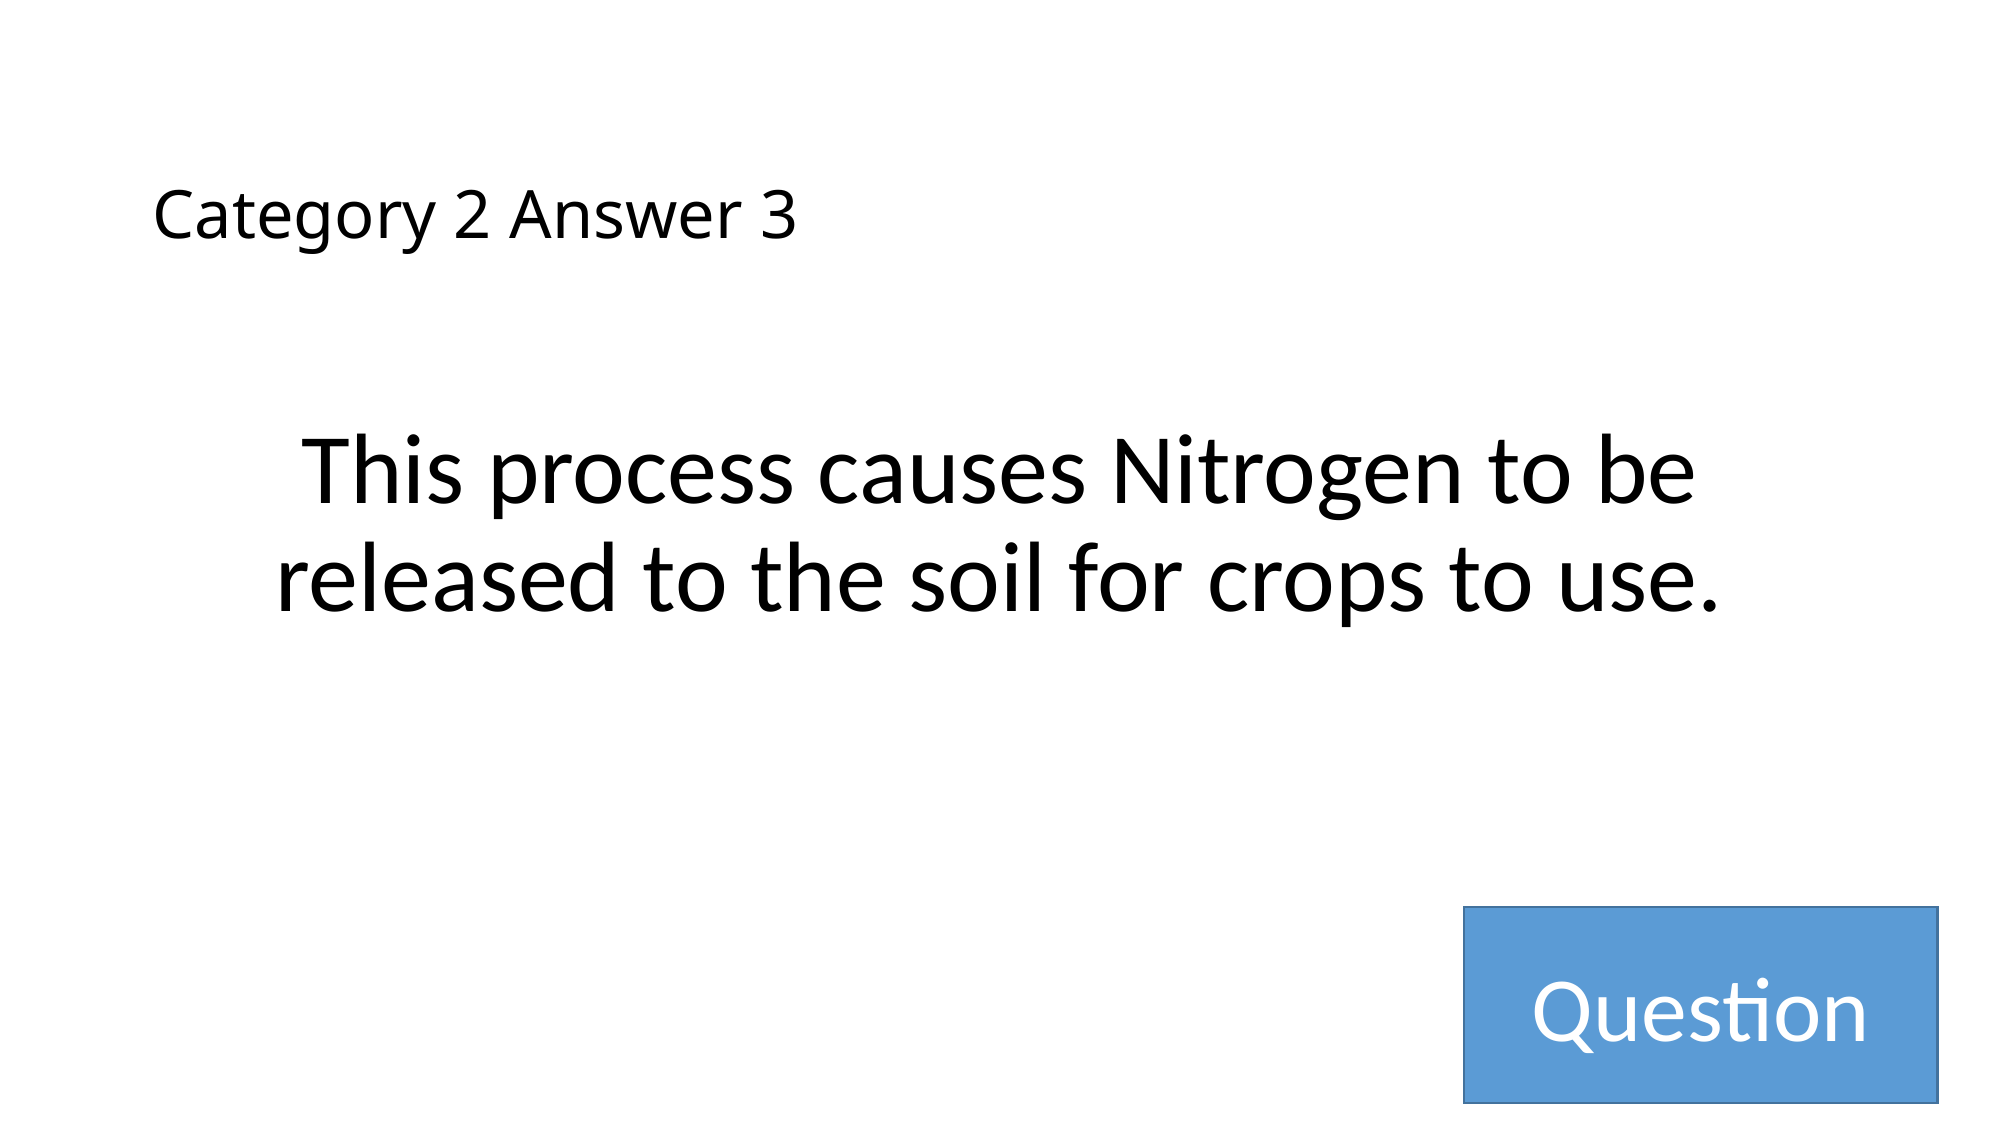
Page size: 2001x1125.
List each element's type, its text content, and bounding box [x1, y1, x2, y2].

list This process causes Nitrogen to be released to the soil for crops to use. [137, 409, 1863, 858]
title Category 2 Answer 3 [137, 142, 1863, 292]
